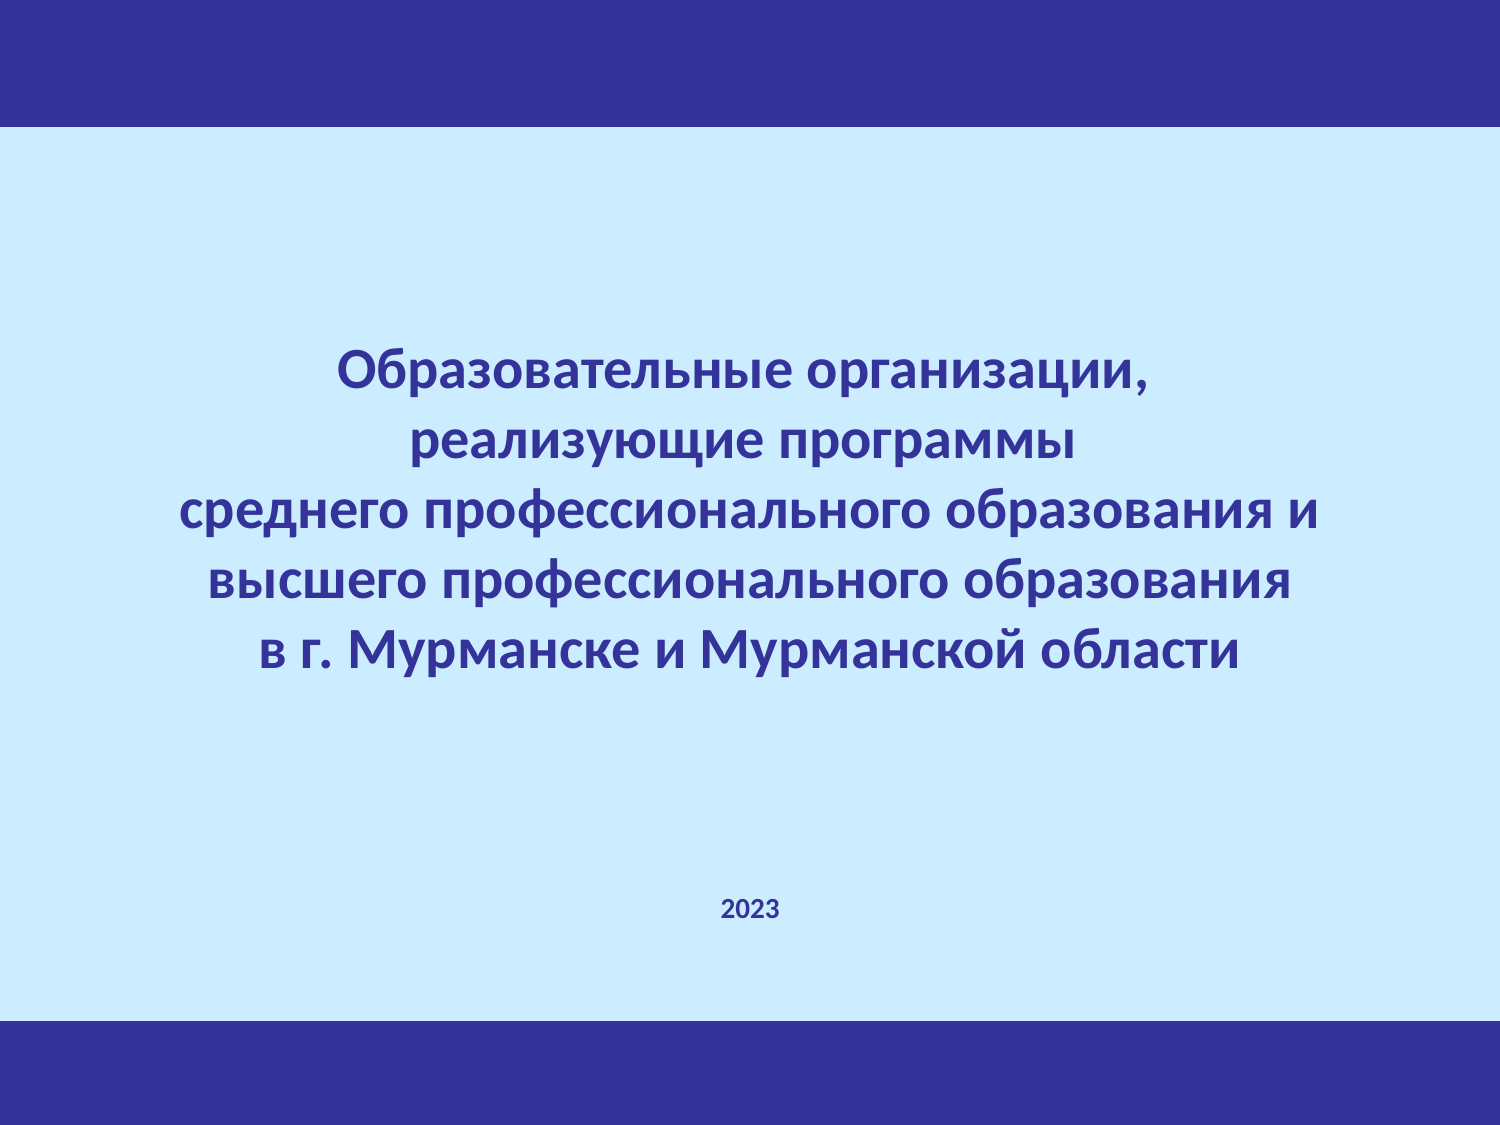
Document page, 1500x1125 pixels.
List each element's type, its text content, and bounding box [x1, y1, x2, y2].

text_box [0, 1021, 1500, 1125]
title Образовательные организации, реализующие программы среднего профессионального образования и высшего профессионального образования в г. Мурманске и Мурманской области 2023 [53, 290, 1447, 965]
text_box [0, 0, 1500, 127]
